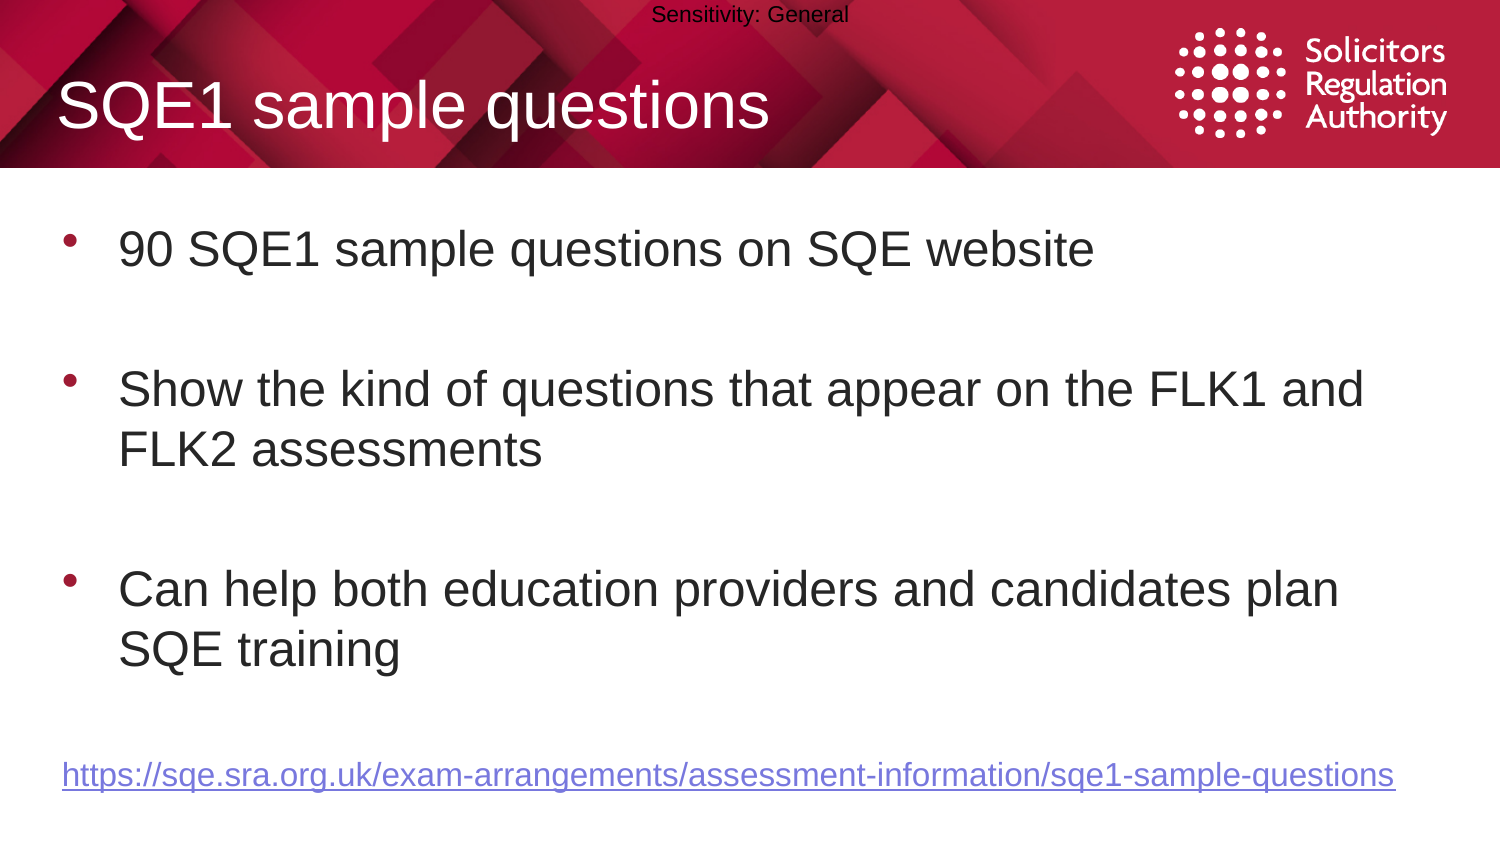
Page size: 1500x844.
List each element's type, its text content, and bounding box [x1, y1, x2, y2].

list 90 SQE1 sample questions on SQE website Show the kind of questions that appear on the FLK1 and FLK2 assessments Can help both education providers and candidates plan SQE training https://sqe.sra.org.uk/exam-arrangements/assessment-information/sqe1-sample-questions [46, 208, 1465, 761]
picture [0, 0, 1500, 168]
title SQE1 sample questions [40, 31, 845, 173]
